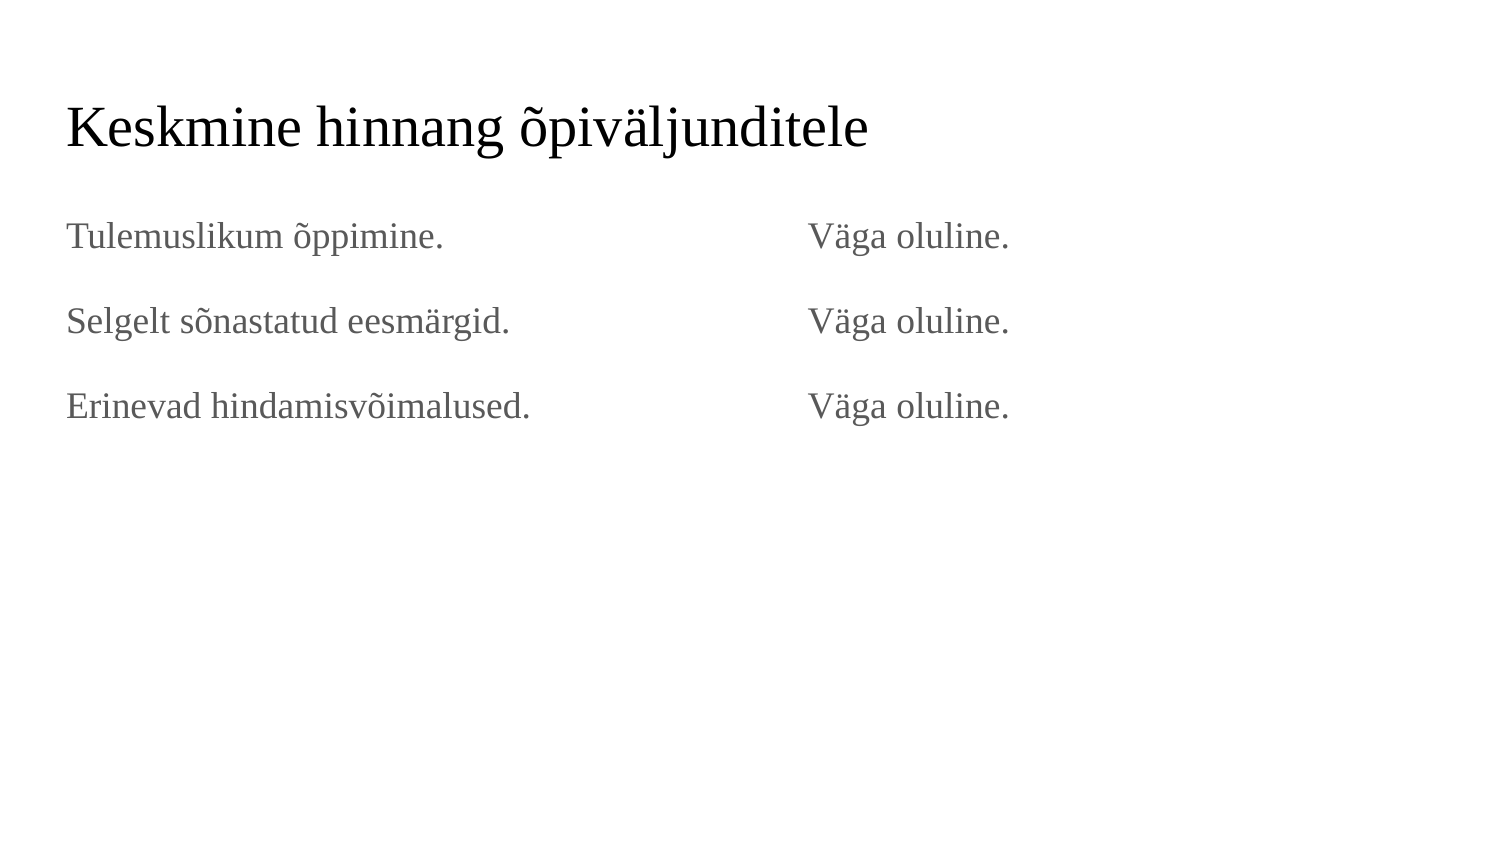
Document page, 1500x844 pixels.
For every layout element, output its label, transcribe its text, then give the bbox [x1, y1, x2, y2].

list Tulemuslikum õppimine. Selgelt sõnastatud eesmärgid. Erinevad hindamisvõimalused. [51, 189, 708, 750]
list Väga oluline. Väga oluline. Väga oluline. [792, 189, 1449, 750]
title Keskmine hinnang õpiväljunditele [51, 72, 1449, 167]
